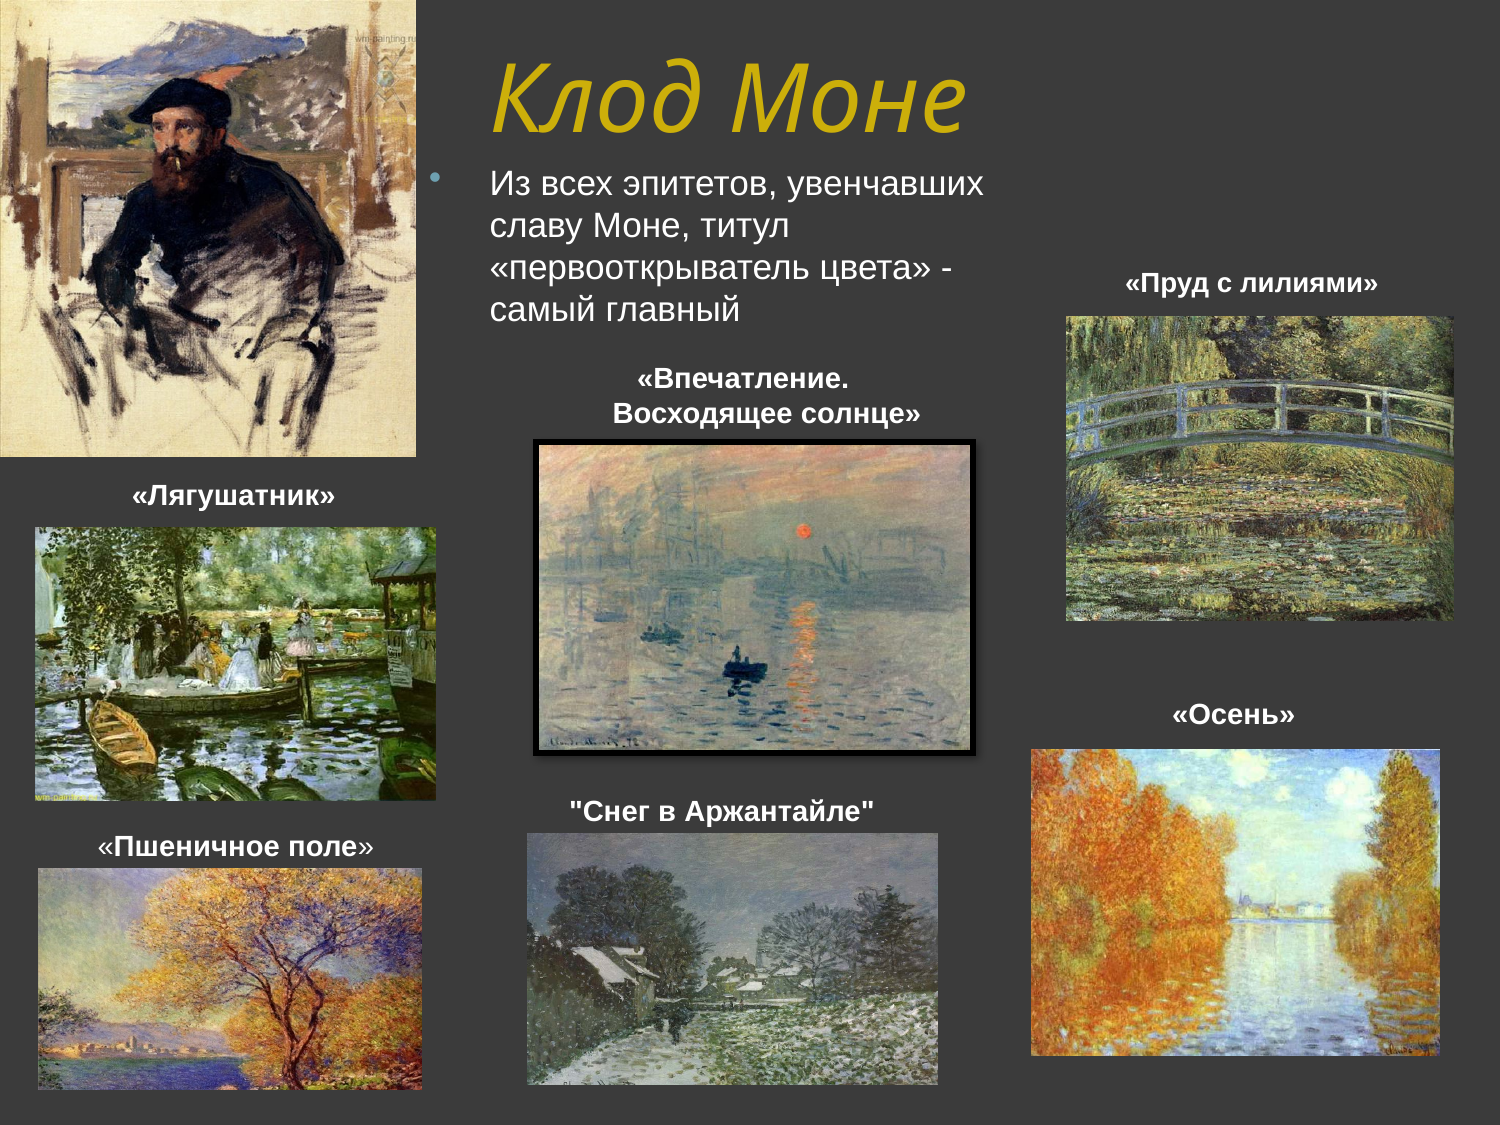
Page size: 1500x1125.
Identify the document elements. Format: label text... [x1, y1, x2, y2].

list «Впечатление. Восходящее солнце» [597, 351, 938, 431]
list Из всех эпитетов, увенчавших славу Моне, титул «первооткрыватель цвета» - самый главный [426, 152, 1073, 338]
list «Лягушатник» [117, 468, 446, 518]
picture [34, 527, 436, 801]
text_box «Пшеничное поле» [82, 820, 389, 859]
title Клод Моне [457, 0, 1020, 152]
picture [527, 833, 938, 1086]
text_box "Снег в Аржантайле" [504, 785, 890, 835]
picture [1066, 316, 1454, 622]
picture [538, 445, 971, 750]
picture [1030, 749, 1440, 1056]
picture [37, 868, 422, 1090]
picture [0, 0, 416, 458]
text_box «Осень» [1031, 679, 1407, 740]
list «Пруд с лилиями» [996, 257, 1418, 310]
